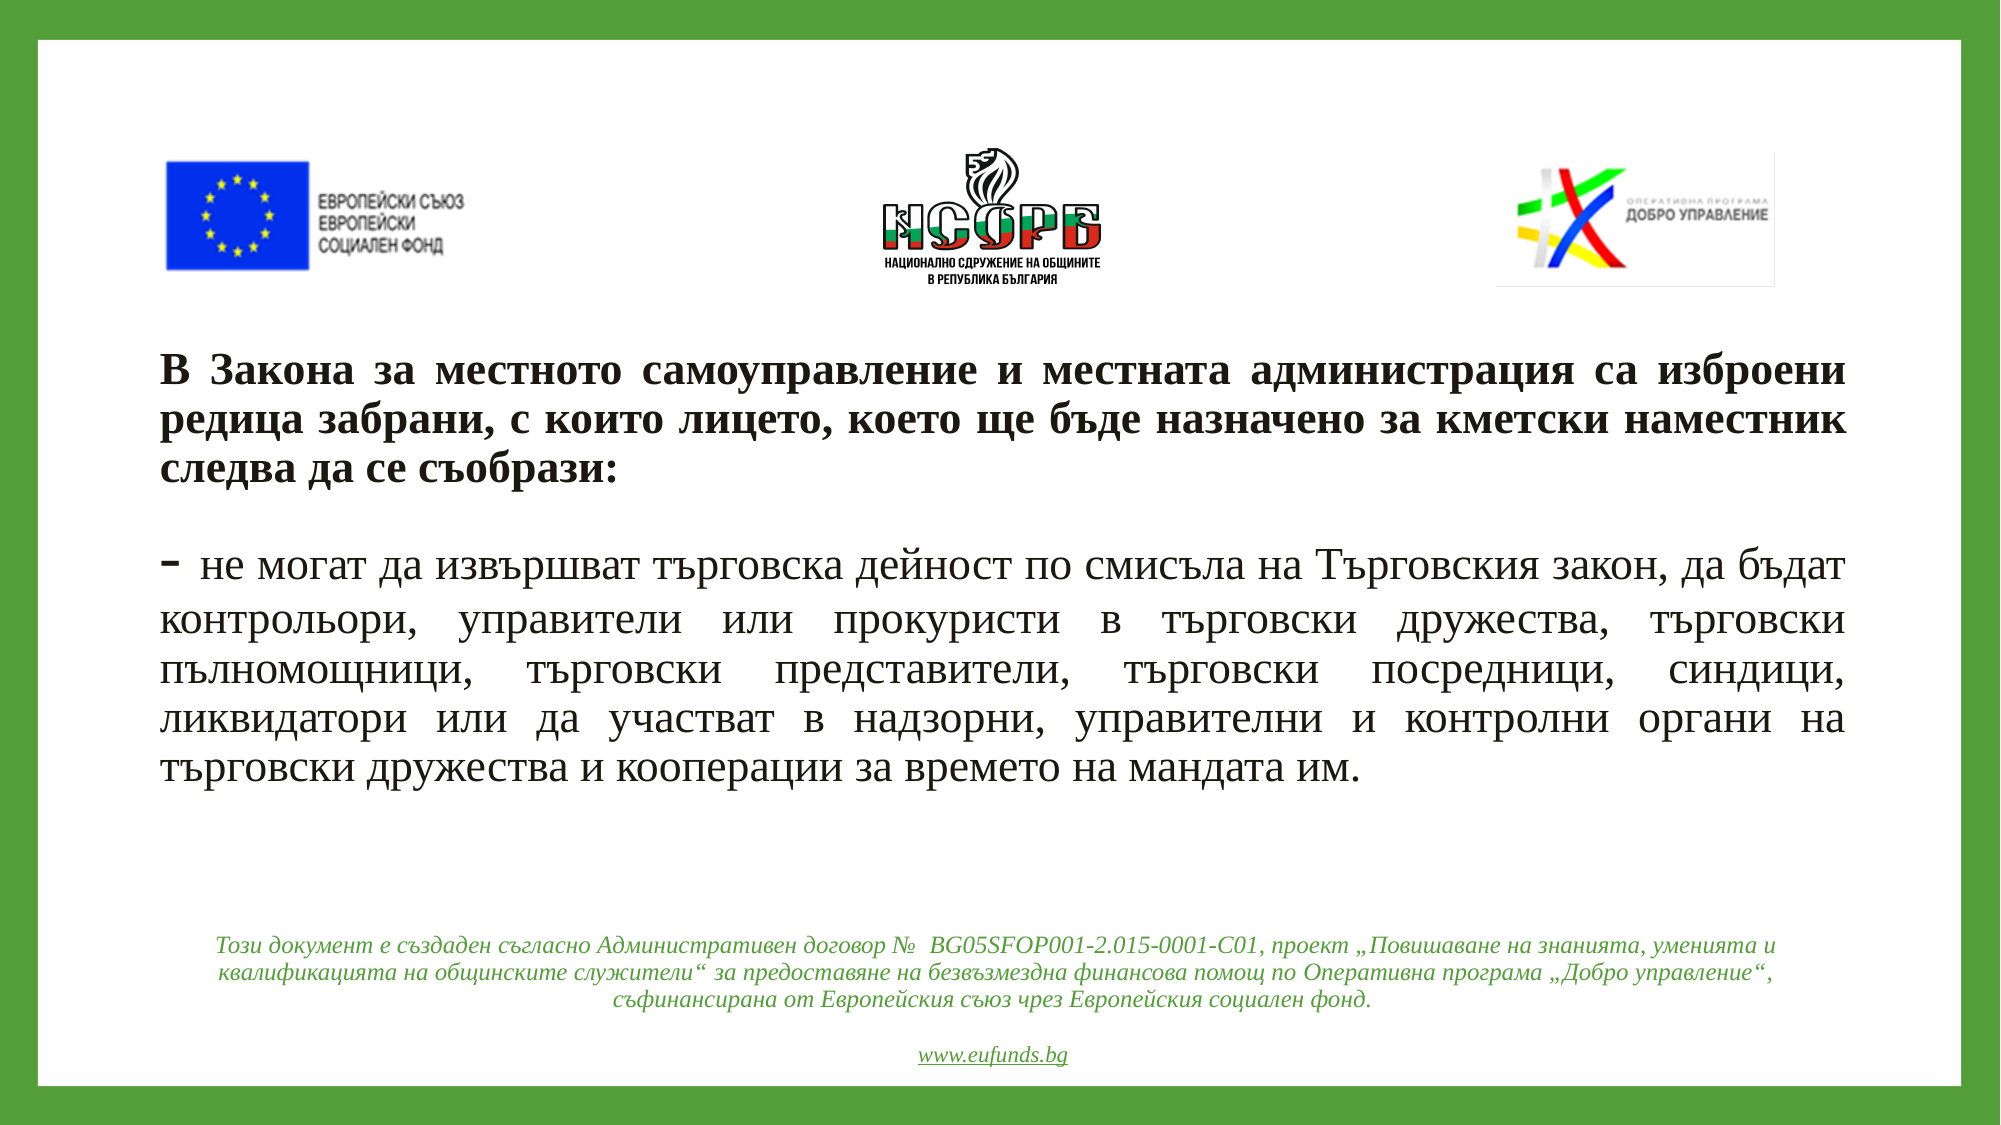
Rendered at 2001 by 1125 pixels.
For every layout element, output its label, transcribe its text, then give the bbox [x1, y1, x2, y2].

picture [883, 147, 1101, 285]
list В Закона за местното самоуправление и местната администрация са изброени редица забрани, с които лицето, което ще бъде назначено за кметски наместник следва да се съобрази: - не могат да извършват търговска дейност по смисъла на Търговския закон, да бъдат контрольори, управители или прокуристи в търговски дружества, търговски пълномощници, търговски представители, търговски посредници, синдици, ликвидатори или да участват в надзорни, управителни и контролни органи на търговски дружества и кооперации за времето на мандата им. [137, 95, 1863, 924]
picture [151, 148, 493, 285]
picture [1495, 151, 1777, 289]
text_box Този документ е създаден съгласно Административен договор № BG05SFOP001-2.015-0001-C01, проект „Повишаване на знанията, уменията и квалификацията на общинските служители“ за предоставяне на безвъзмездна финансова помощ по Оперативна програма „Добро управление“, съфинансирана от Европейския съюз чрез Европейския социален фонд. www.eufunds.bg [121, 924, 1863, 1125]
